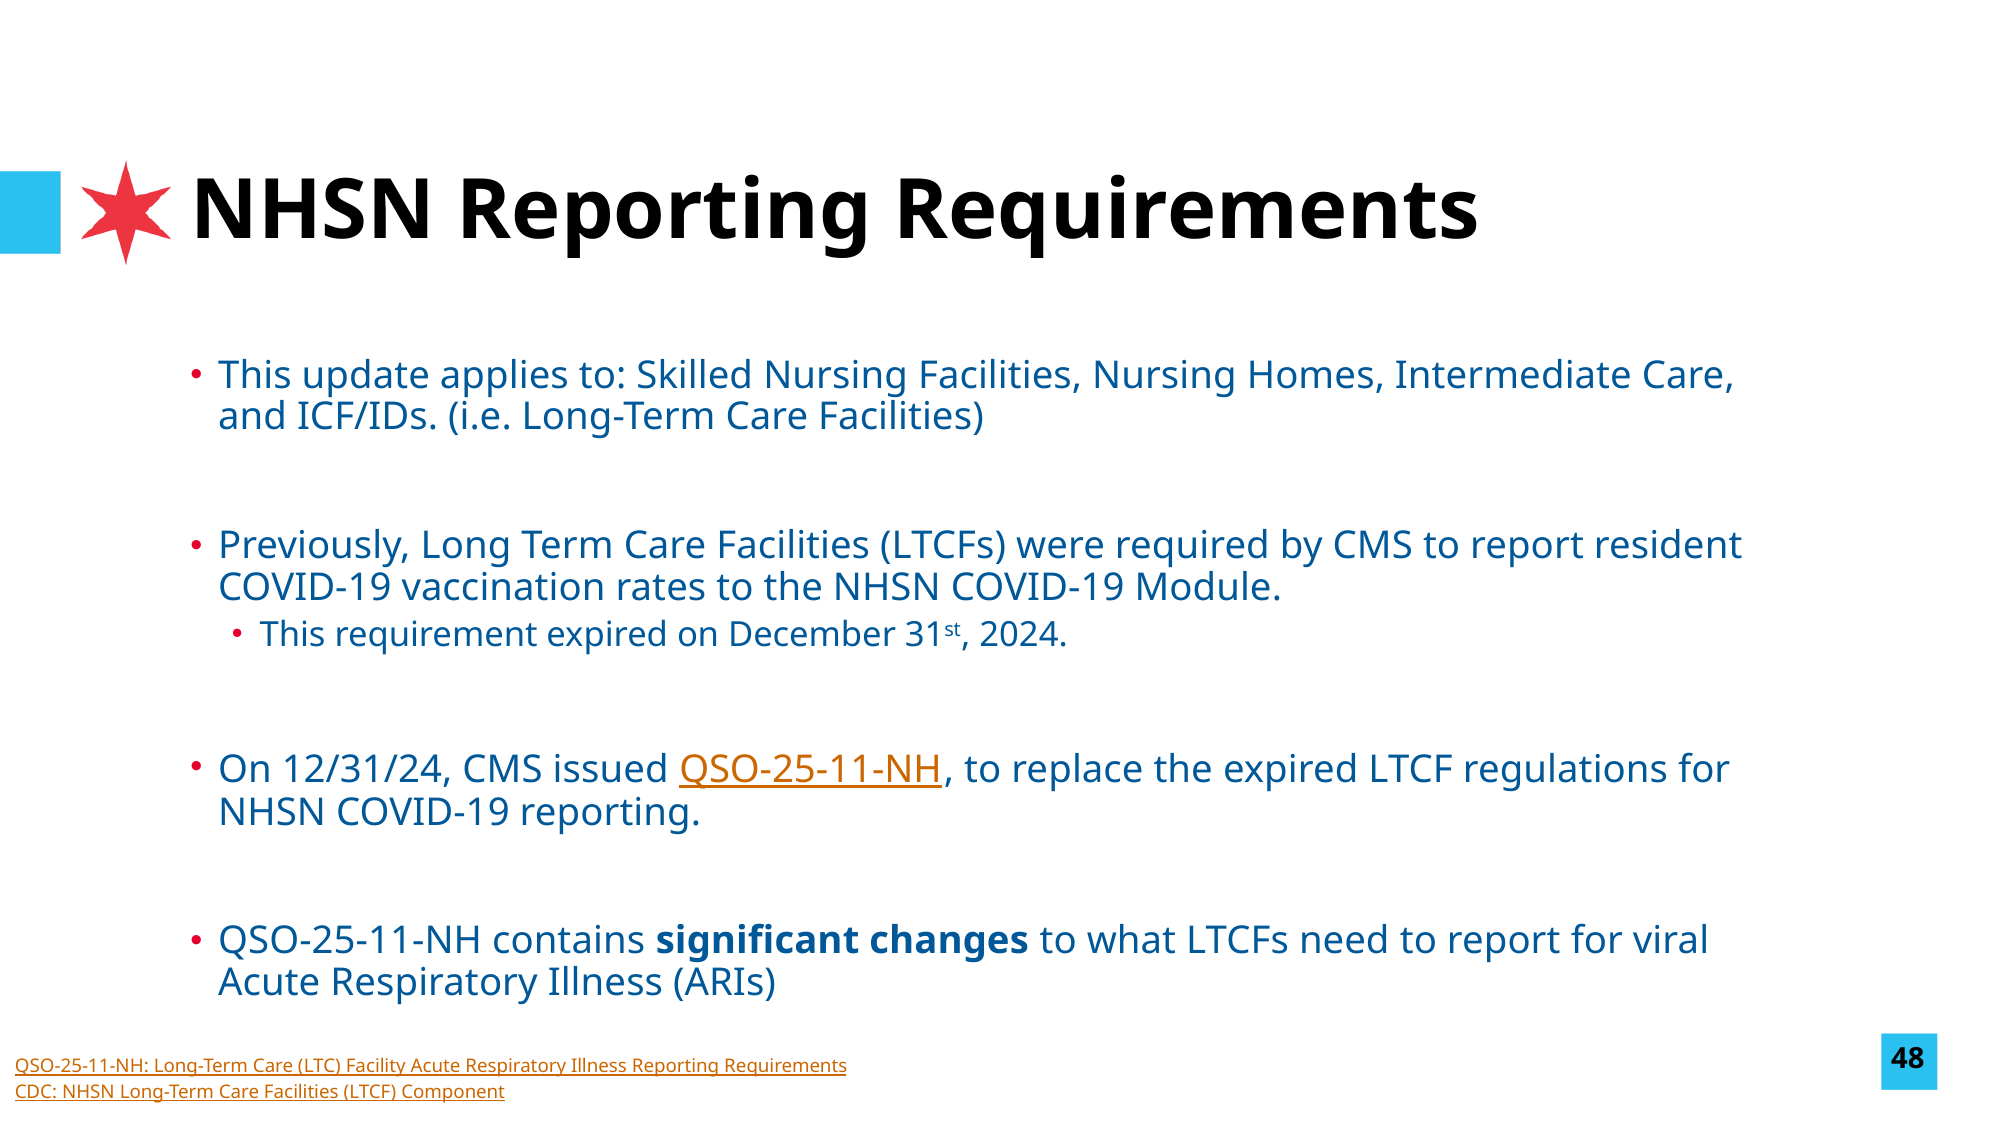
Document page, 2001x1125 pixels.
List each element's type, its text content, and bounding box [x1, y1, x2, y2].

title NHSN Reporting Requirements [175, 79, 1826, 344]
text_box QSO-25-11-NH: Long-Term Care (LTC) Facility Acute Respiratory Illness Reporting Requirements CDC: NHSN Long-Term Care Facilities (LTCF) Component [0, 1046, 1157, 1125]
picture [0, 160, 171, 265]
list This update applies to: Skilled Nursing Facilities, Nursing Homes, Intermediate Care, and ICF/IDs. (i.e. Long-Term Care Facilities) Previously, Long Term Care Facilities (LTCFs) were required by CMS to report resident COVID-19 vaccination rates to the NHSN COVID-19 Module. This requirement expired on December 31st, 2024. On 12/31/24, CMS issued QSO-25-11-NH, to replace the expired LTCF regulations for NHSN COVID-19 reporting. QSO-25-11-NH contains significant changes to what LTCFs need to report for viral Acute Respiratory Illness (ARIs) [175, 348, 1826, 1013]
slide_number 48 [1855, 1028, 1961, 1089]
